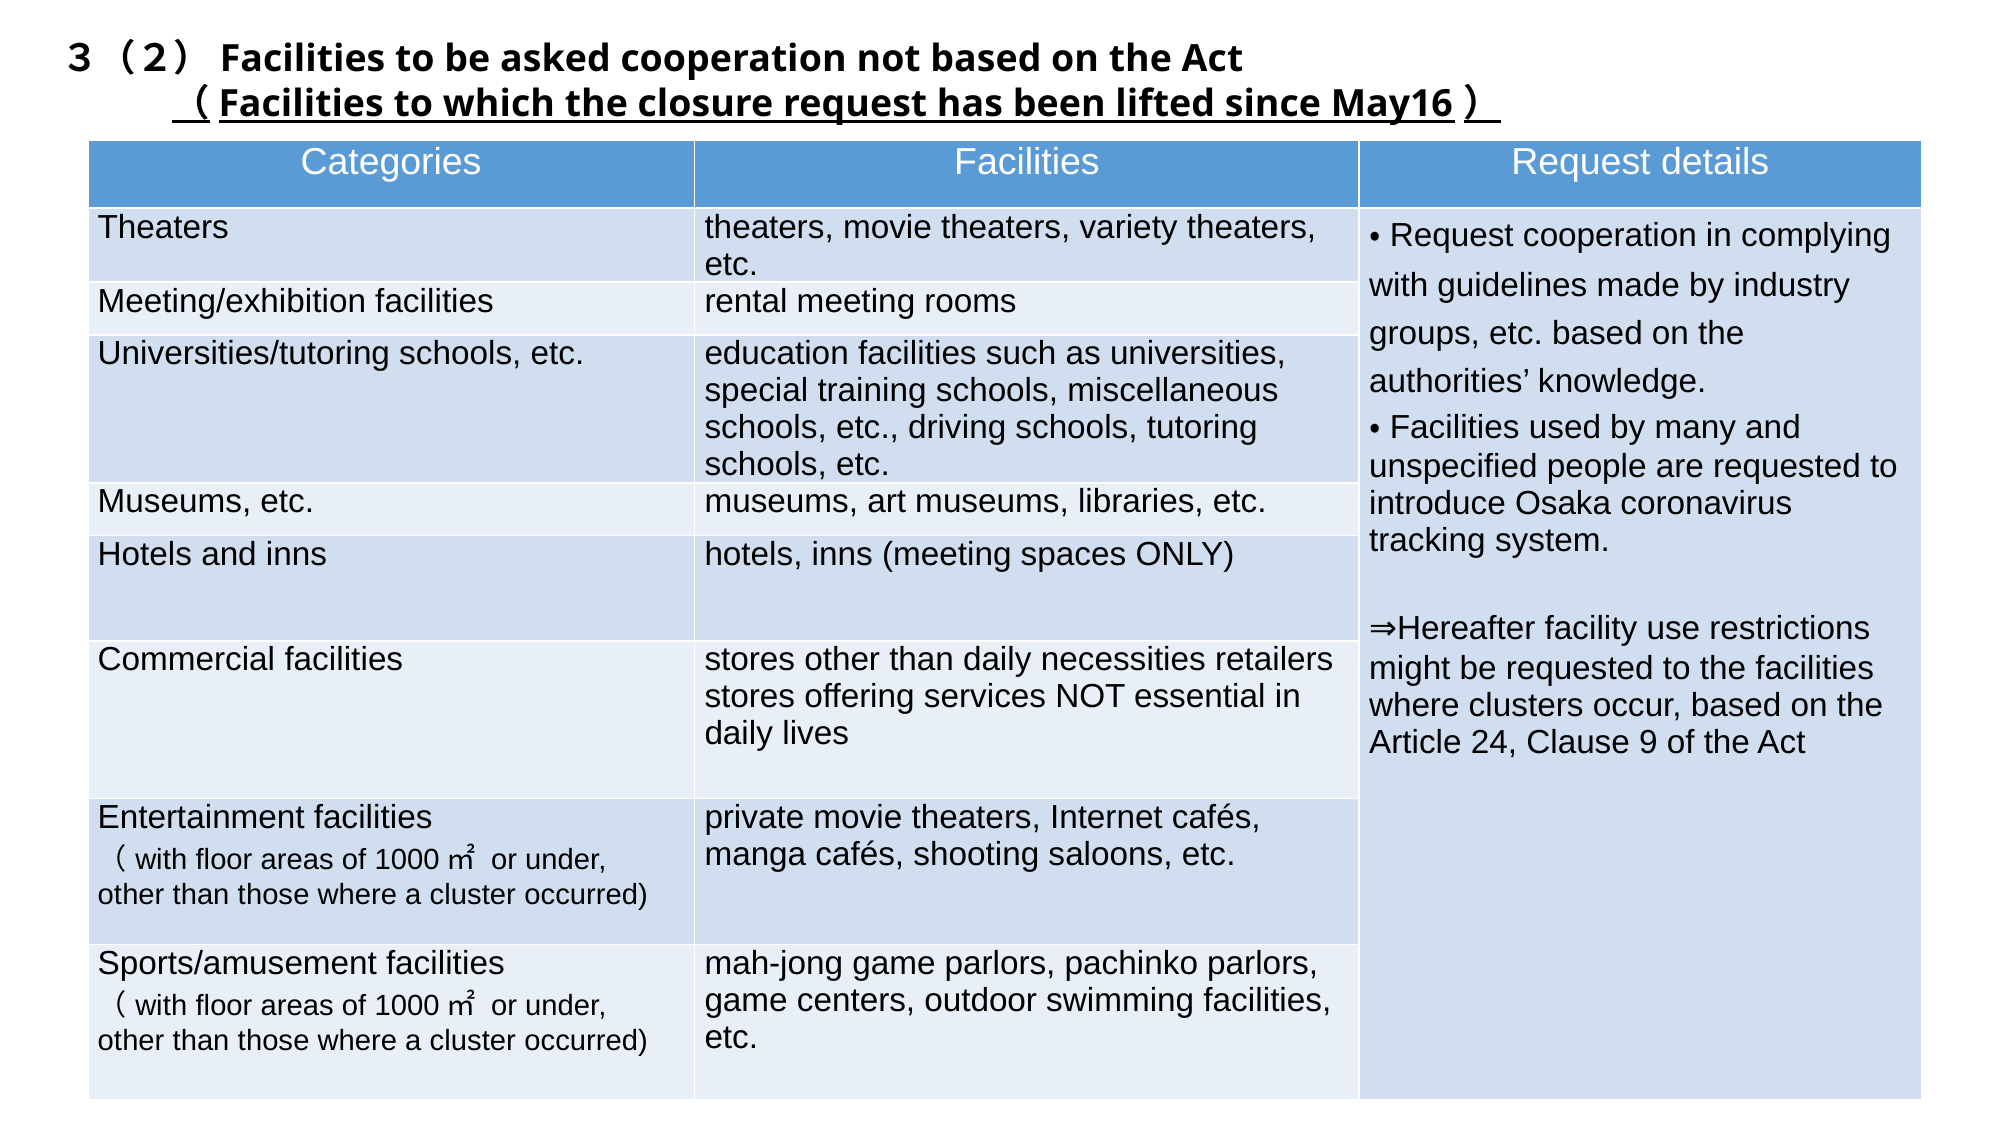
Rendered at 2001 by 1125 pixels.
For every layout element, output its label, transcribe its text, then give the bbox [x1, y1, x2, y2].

table_cell Sports/amusement facilities （with floor areas of 1000㎡ or under, other than those where a cluster occurred) [89, 945, 694, 1099]
table_cell private movie theaters, Internet cafés, manga cafés, shooting saloons, etc. [695, 799, 1358, 944]
table_cell museums, art museums, libraries, etc. [695, 484, 1358, 535]
text_box ３（２）Facilities to be asked cooperation not based on the Act （Facilities to which the closure request has been lifted since May16） [46, 27, 1922, 132]
table_header Request details [1360, 141, 1921, 207]
table_cell stores other than daily necessities retailers stores offering services NOT essential in daily lives [695, 642, 1358, 798]
table_cell Universities/tutoring schools, etc. [89, 336, 694, 482]
table_cell rental meeting rooms [695, 283, 1358, 334]
table_cell theaters, movie theaters, variety theaters, etc. [695, 209, 1358, 281]
table_cell Meeting/exhibition facilities [89, 283, 694, 334]
table_cell Entertainment facilities （with floor areas of 1000㎡ or under, other than those where a cluster occurred) [89, 799, 694, 944]
table_cell Commercial facilities [89, 642, 694, 798]
table_header Facilities [695, 141, 1358, 207]
table_header Categories [89, 141, 694, 207]
table_cell mah-jong game parlors, pachinko parlors, game centers, outdoor swimming facilities, etc. [695, 945, 1358, 1099]
table_cell education facilities such as universities, special training schools, miscellaneous schools, etc., driving schools, tutoring schools, etc. [695, 336, 1358, 482]
table_cell Theaters [89, 209, 694, 281]
table_cell Hotels and inns [89, 536, 694, 640]
table_cell ・Request cooperation in complying with guidelines made by industry groups, etc. based on the authorities’ knowledge. ・Facilities used by many and unspecified people are requested to introduce Osaka coronavirus tracking system. ⇒Hereafter facility use restrictions might be requested to the facilities where clusters occur, based on the Article 24, Clause 9 of the Act [1360, 209, 1921, 1099]
table_cell hotels, inns (meeting spaces ONLY) [695, 536, 1358, 640]
table_cell Museums, etc. [89, 484, 694, 535]
